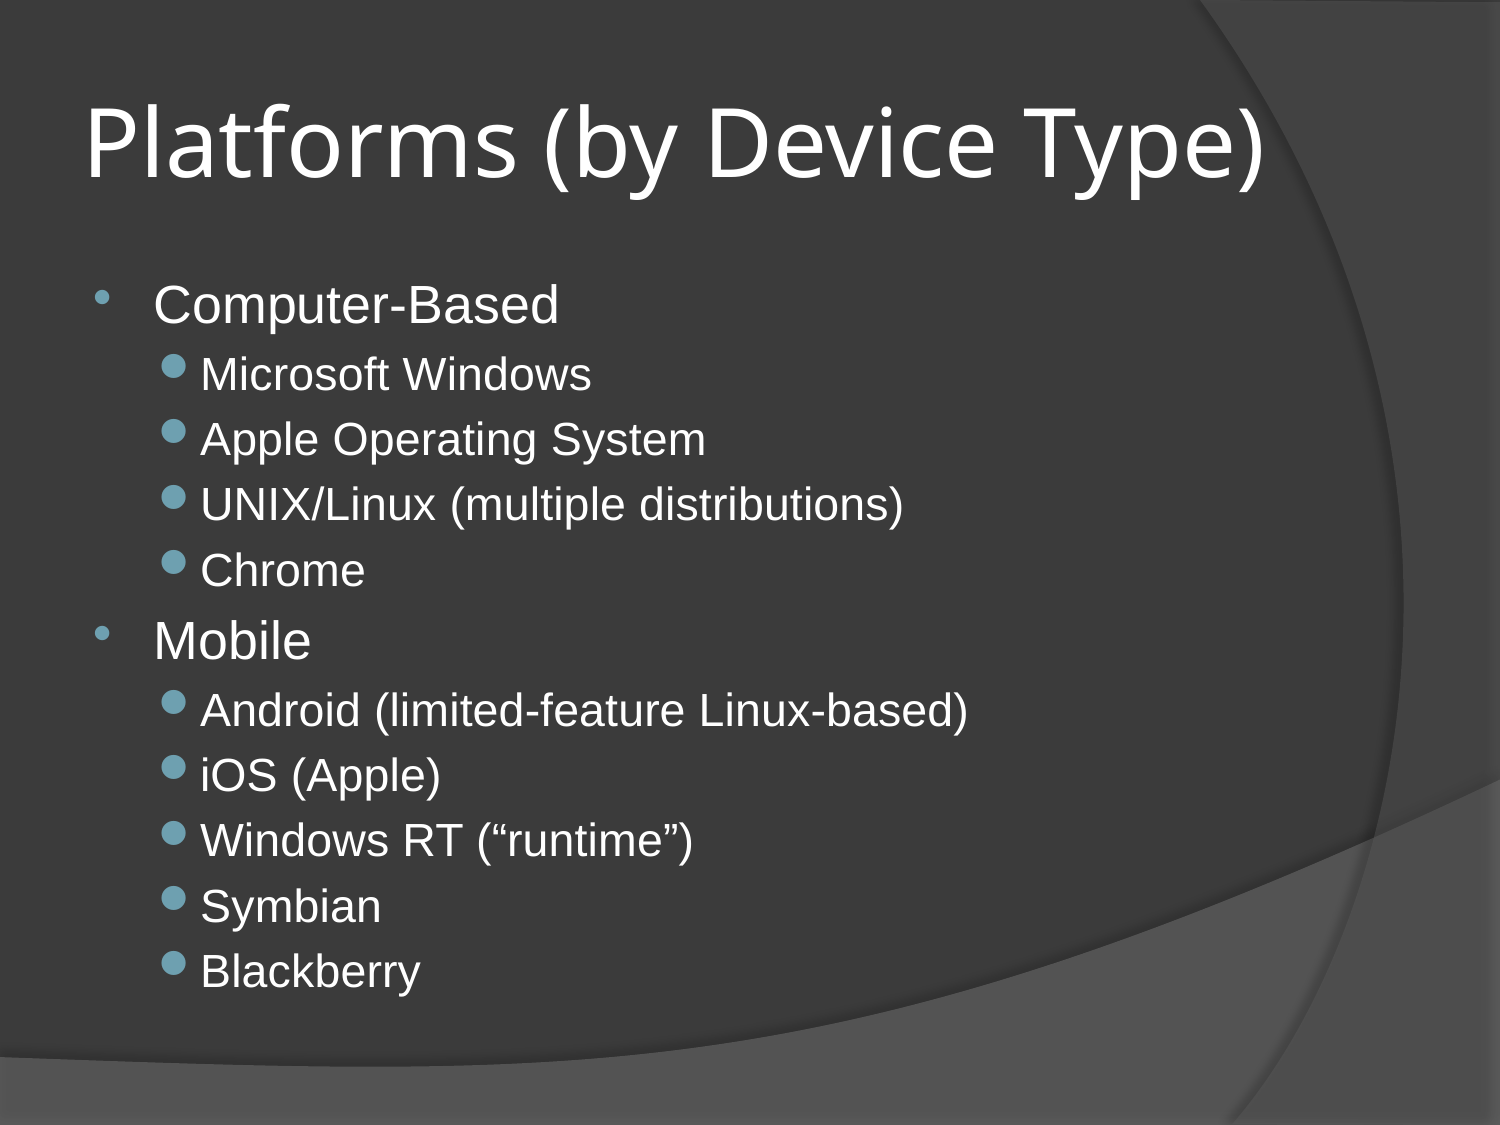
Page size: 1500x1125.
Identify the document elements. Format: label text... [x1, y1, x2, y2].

title Platforms (by Device Type) [75, 45, 1300, 233]
list Computer-Based Microsoft Windows Apple Operating System UNIX/Linux (multiple distributions) Chrome Mobile Android (limited-feature Linux-based) iOS (Apple) Windows RT (“runtime”) Symbian Blackberry [75, 262, 1300, 1005]
